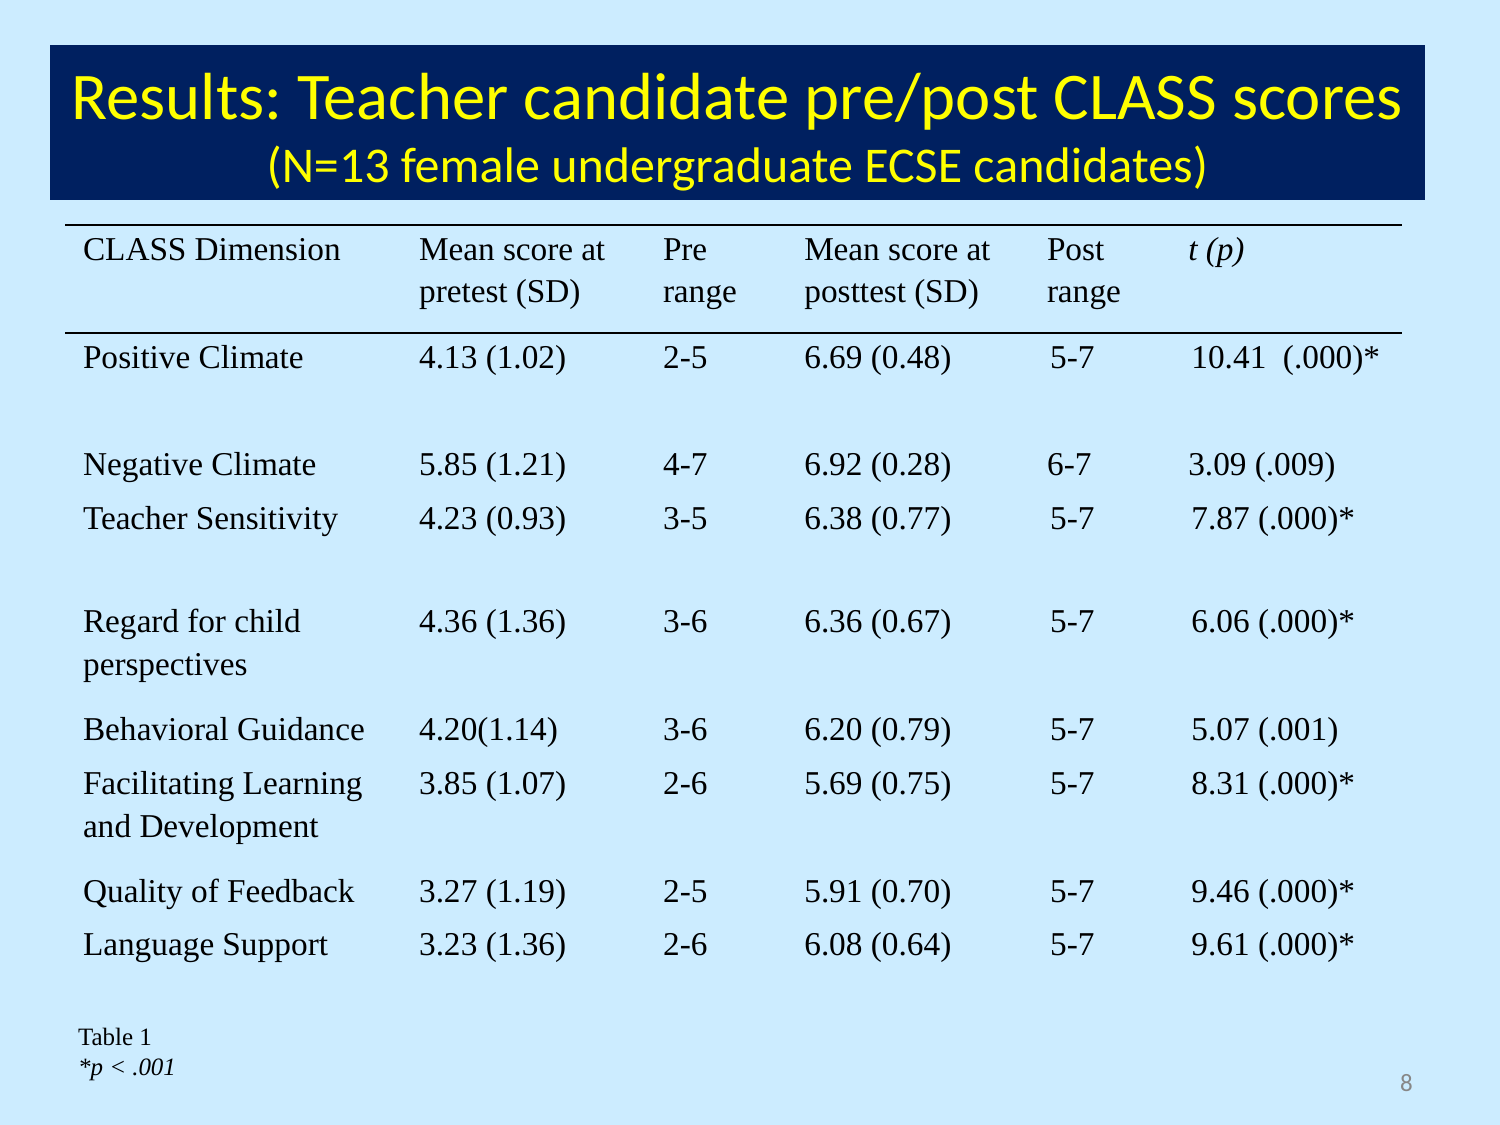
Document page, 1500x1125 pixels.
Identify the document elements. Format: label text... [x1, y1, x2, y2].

table_header Mean score at pretest (SD) [401, 226, 645, 332]
table_cell 3-5 [645, 494, 786, 598]
table_cell 5-7 [1030, 334, 1171, 441]
table_cell Regard for child perspectives [65, 598, 401, 705]
table_cell 2-5 [645, 334, 786, 441]
table_cell 6.69 (0.48) [786, 334, 1030, 441]
table_cell 2-6 [645, 759, 786, 867]
table_cell 5-7 [1030, 759, 1171, 867]
table_cell 3.27 (1.19) [401, 867, 645, 921]
table_cell 5-7 [1030, 598, 1171, 705]
table_cell 5-7 [1030, 867, 1171, 921]
table_cell 4-7 [645, 441, 786, 494]
table_cell 5-7 [1030, 921, 1171, 974]
table_cell 2-6 [645, 921, 786, 974]
table_cell 6.36 (0.67) [786, 598, 1030, 705]
table_header CLASS Dimension [65, 226, 401, 332]
table_cell Quality of Feedback [65, 867, 401, 921]
table_cell 6.08 (0.64) [786, 921, 1030, 974]
table_cell 7.87 (.000)* [1171, 494, 1402, 598]
table_cell 10.41 (.000)* [1171, 334, 1402, 441]
table_cell Negative Climate [65, 441, 401, 494]
table_cell Language Support [65, 921, 401, 974]
table_header Post range [1030, 226, 1171, 332]
table_cell 5.91 (0.70) [786, 867, 1030, 921]
table_cell 8.31 (.000)* [1171, 759, 1402, 867]
table_header Pre range [645, 226, 786, 332]
slide_number 8 [1384, 1060, 1426, 1103]
table_cell 9.61 (.000)* [1171, 921, 1402, 974]
table_cell 5.85 (1.21) [401, 441, 645, 494]
table_cell 5-7 [1030, 494, 1171, 598]
text_box Table 1 *p < .001 [63, 1013, 191, 1088]
table_cell Positive Climate [65, 334, 401, 441]
table_header t (p) [1171, 226, 1402, 332]
table_cell 3-6 [645, 705, 786, 759]
table_cell Behavioral Guidance [65, 705, 401, 759]
table_cell 3.85 (1.07) [401, 759, 645, 867]
table_cell Teacher Sensitivity [65, 494, 401, 598]
table_cell 6.20 (0.79) [786, 705, 1030, 759]
table_cell 6.38 (0.77) [786, 494, 1030, 598]
table_cell 5.69 (0.75) [786, 759, 1030, 867]
title Results: Teacher candidate pre/post CLASS scores (N=13 female undergraduate ECSE candidates) [50, 45, 1425, 200]
table_cell 5-7 [1030, 705, 1171, 759]
table_cell 5.07 (.001) [1171, 705, 1402, 759]
table_cell Facilitating Learning and Development [65, 759, 401, 867]
table_cell 4.23 (0.93) [401, 494, 645, 598]
table_cell 3-6 [645, 598, 786, 705]
table_cell 4.20(1.14) [401, 705, 645, 759]
table_cell 3.23 (1.36) [401, 921, 645, 974]
table_cell 2-5 [645, 867, 786, 921]
table_cell 6.92 (0.28) [786, 441, 1030, 494]
table_cell 3.09 (.009) [1171, 441, 1402, 494]
table_cell 4.36 (1.36) [401, 598, 645, 705]
table_cell 6-7 [1030, 441, 1171, 494]
table_cell 9.46 (.000)* [1171, 867, 1402, 921]
table_cell 4.13 (1.02) [401, 334, 645, 441]
table_header Mean score at posttest (SD) [786, 226, 1030, 332]
table_cell 6.06 (.000)* [1171, 598, 1402, 705]
